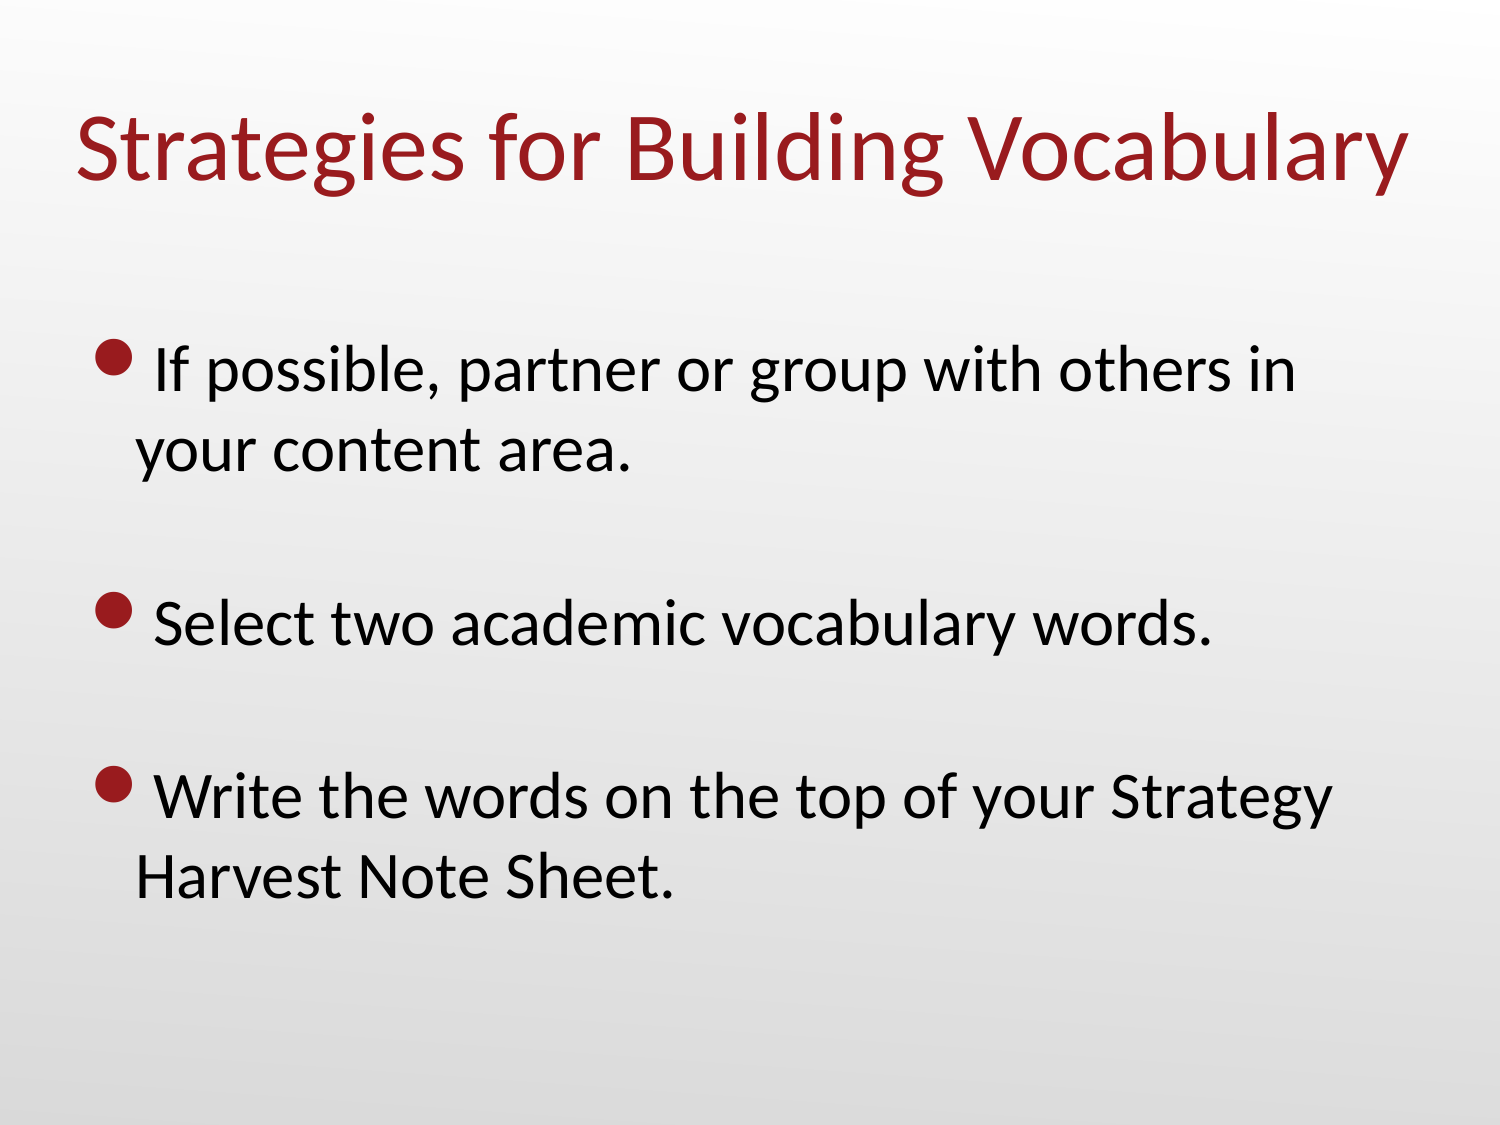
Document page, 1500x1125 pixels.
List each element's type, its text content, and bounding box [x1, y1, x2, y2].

list If possible, partner or group with others in your content area. Select two academic vocabulary words. Write the words on the top of your Strategy Harvest Note Sheet. [75, 317, 1425, 1038]
title Strategies for Building Vocabulary [75, 62, 1425, 200]
